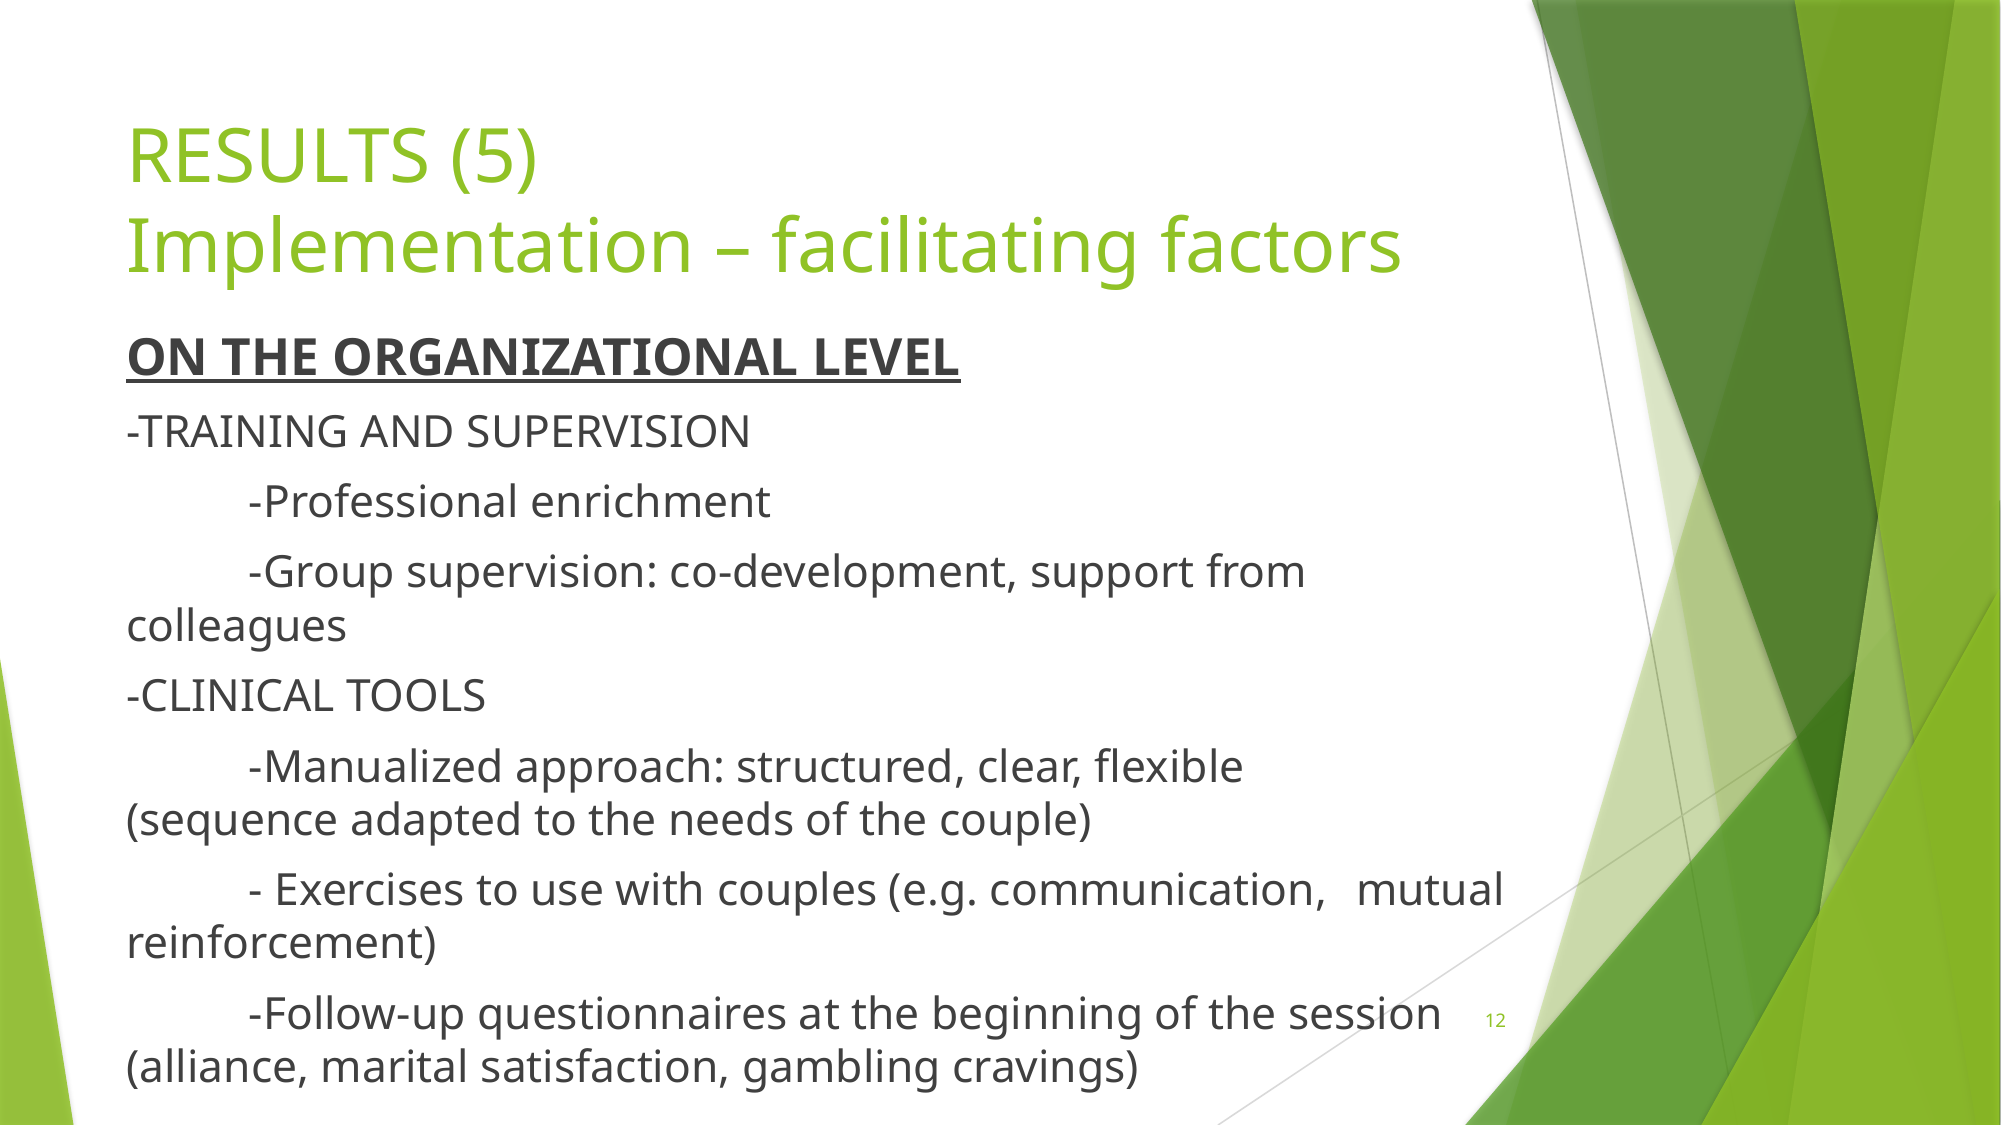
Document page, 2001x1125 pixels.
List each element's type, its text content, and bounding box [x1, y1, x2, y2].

title RESULTS (5) Implementation – facilitating factors [111, 99, 1522, 316]
list ON THE ORGANIZATIONAL LEVEL -TRAINING AND SUPERVISION -Professional enrichment -Group supervision: co-development, support from colleagues -CLINICAL TOOLS -Manualized approach: structured, clear, flexible (sequence adapted to the needs of the couple) - Exercises to use with couples (e.g. communication, mutual reinforcement) -Follow-up questionnaires at the beginning of the session (alliance, marital satisfaction, gambling cravings) [111, 316, 1522, 1102]
slide_number 12 [1409, 991, 1522, 1051]
